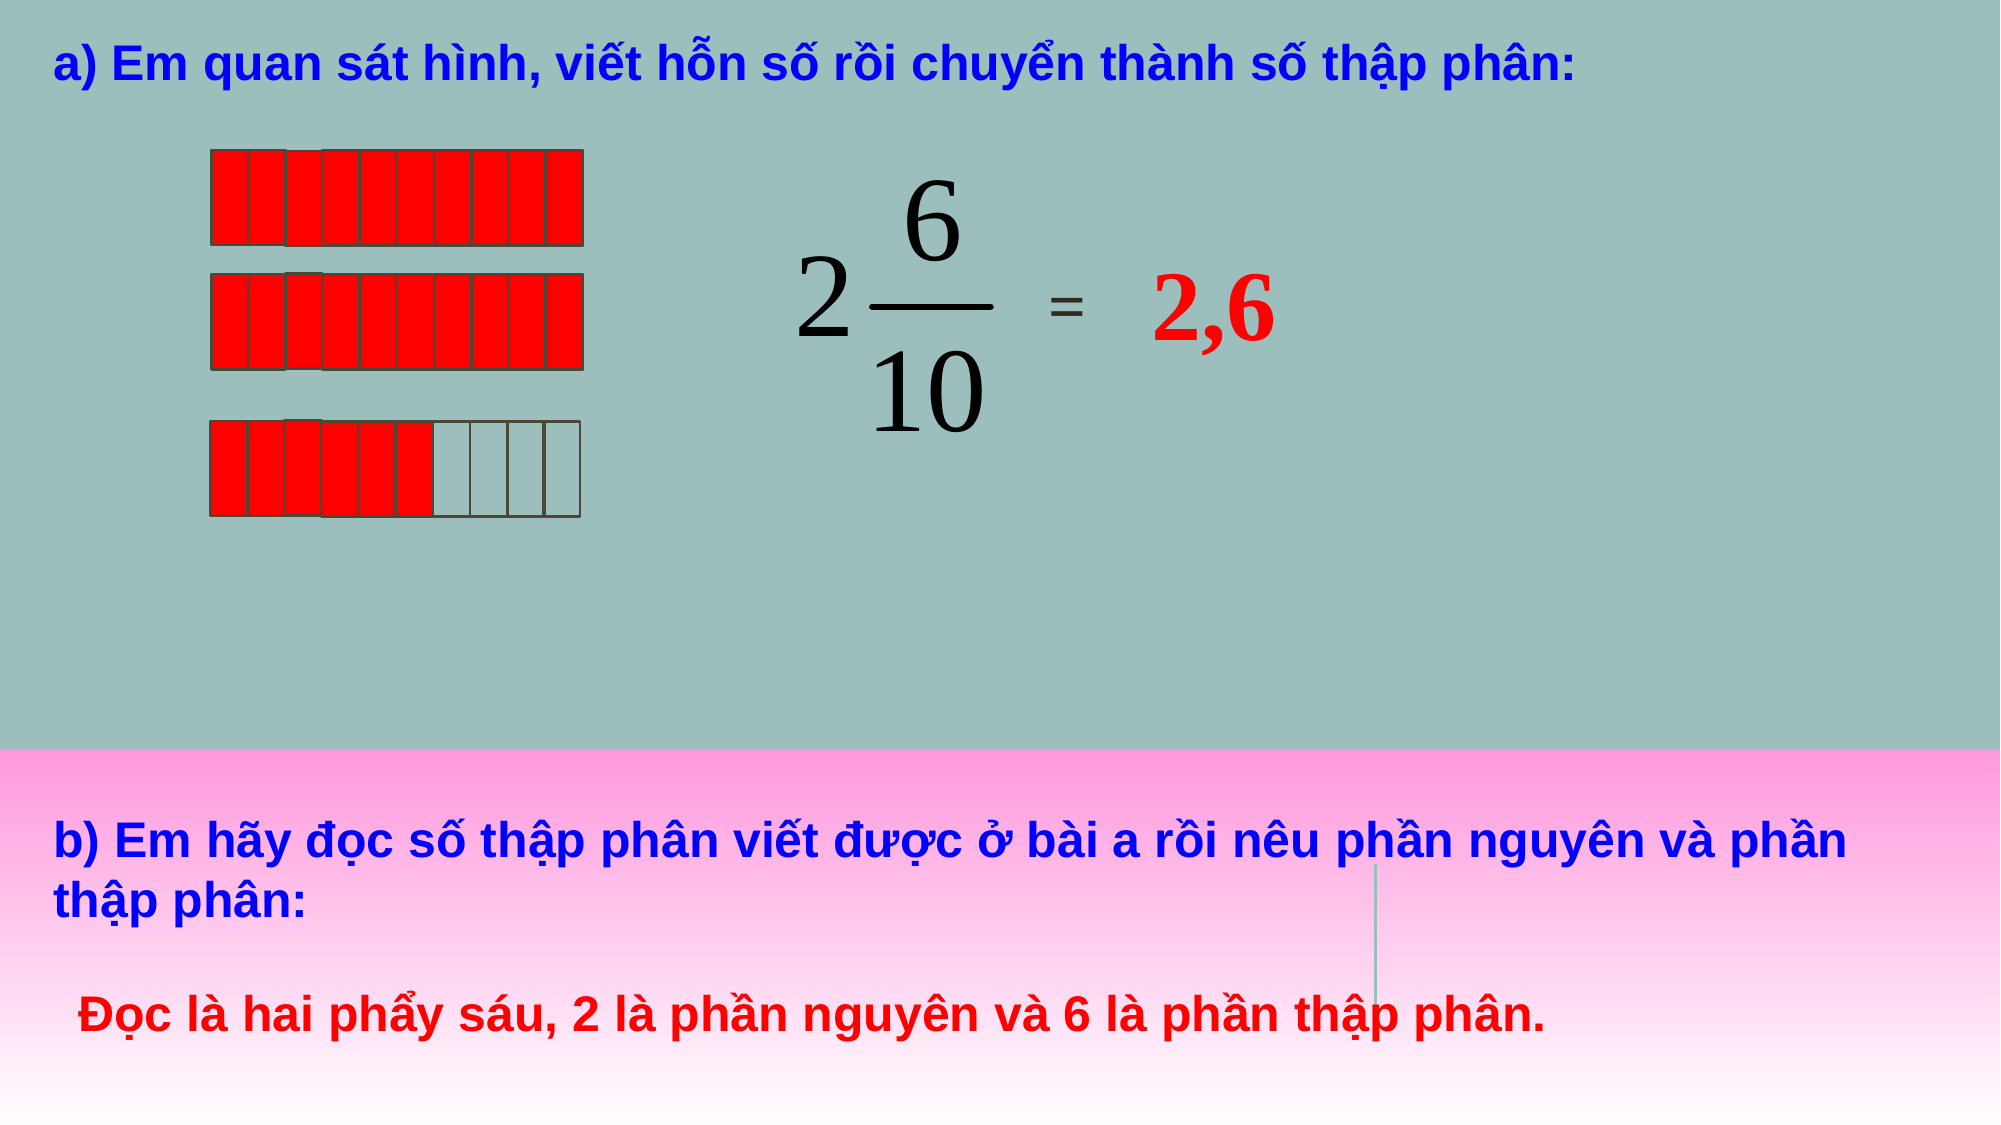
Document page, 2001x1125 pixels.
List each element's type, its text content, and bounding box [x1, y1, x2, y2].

text_box [432, 420, 469, 518]
text_box [542, 420, 581, 518]
text_box [433, 149, 470, 247]
text_box [283, 419, 323, 517]
text_box [360, 273, 396, 371]
text_box [470, 273, 507, 371]
text_box [545, 273, 584, 371]
text_box [470, 149, 507, 247]
text_box [396, 149, 433, 247]
text_box [321, 149, 360, 247]
text_box [320, 420, 359, 518]
text_box [284, 150, 321, 247]
text_box [321, 273, 360, 371]
text_box [247, 273, 287, 371]
text_box [396, 273, 433, 371]
text_box = [1033, 255, 1110, 351]
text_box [776, 145, 1018, 458]
text_box [506, 420, 542, 518]
text_box [469, 420, 506, 518]
text_box [210, 273, 247, 371]
text_box Đọc là hai phẩy sáu, 2 là phần nguyên và 6 là phần thập phân. [63, 974, 1972, 1049]
text_box a) Em quan sát hình, viết hỗn số rồi chuyển thành số thập phân: [38, 22, 1947, 98]
text_box [246, 420, 283, 517]
text_box [433, 273, 470, 371]
text_box [545, 149, 584, 247]
text_box [359, 420, 395, 518]
text_box [507, 149, 545, 247]
text_box [360, 149, 396, 247]
text_box [210, 149, 247, 246]
text_box [209, 420, 246, 517]
text_box b) Em hãy đọc số thập phân viết được ở bài a rồi nêu phần nguyên và phần thập phân: [38, 799, 1947, 935]
text_box [507, 273, 545, 371]
text_box [247, 149, 287, 246]
text_box [395, 420, 432, 518]
text_box 2,6 [1136, 233, 1331, 369]
text_box [284, 272, 324, 370]
